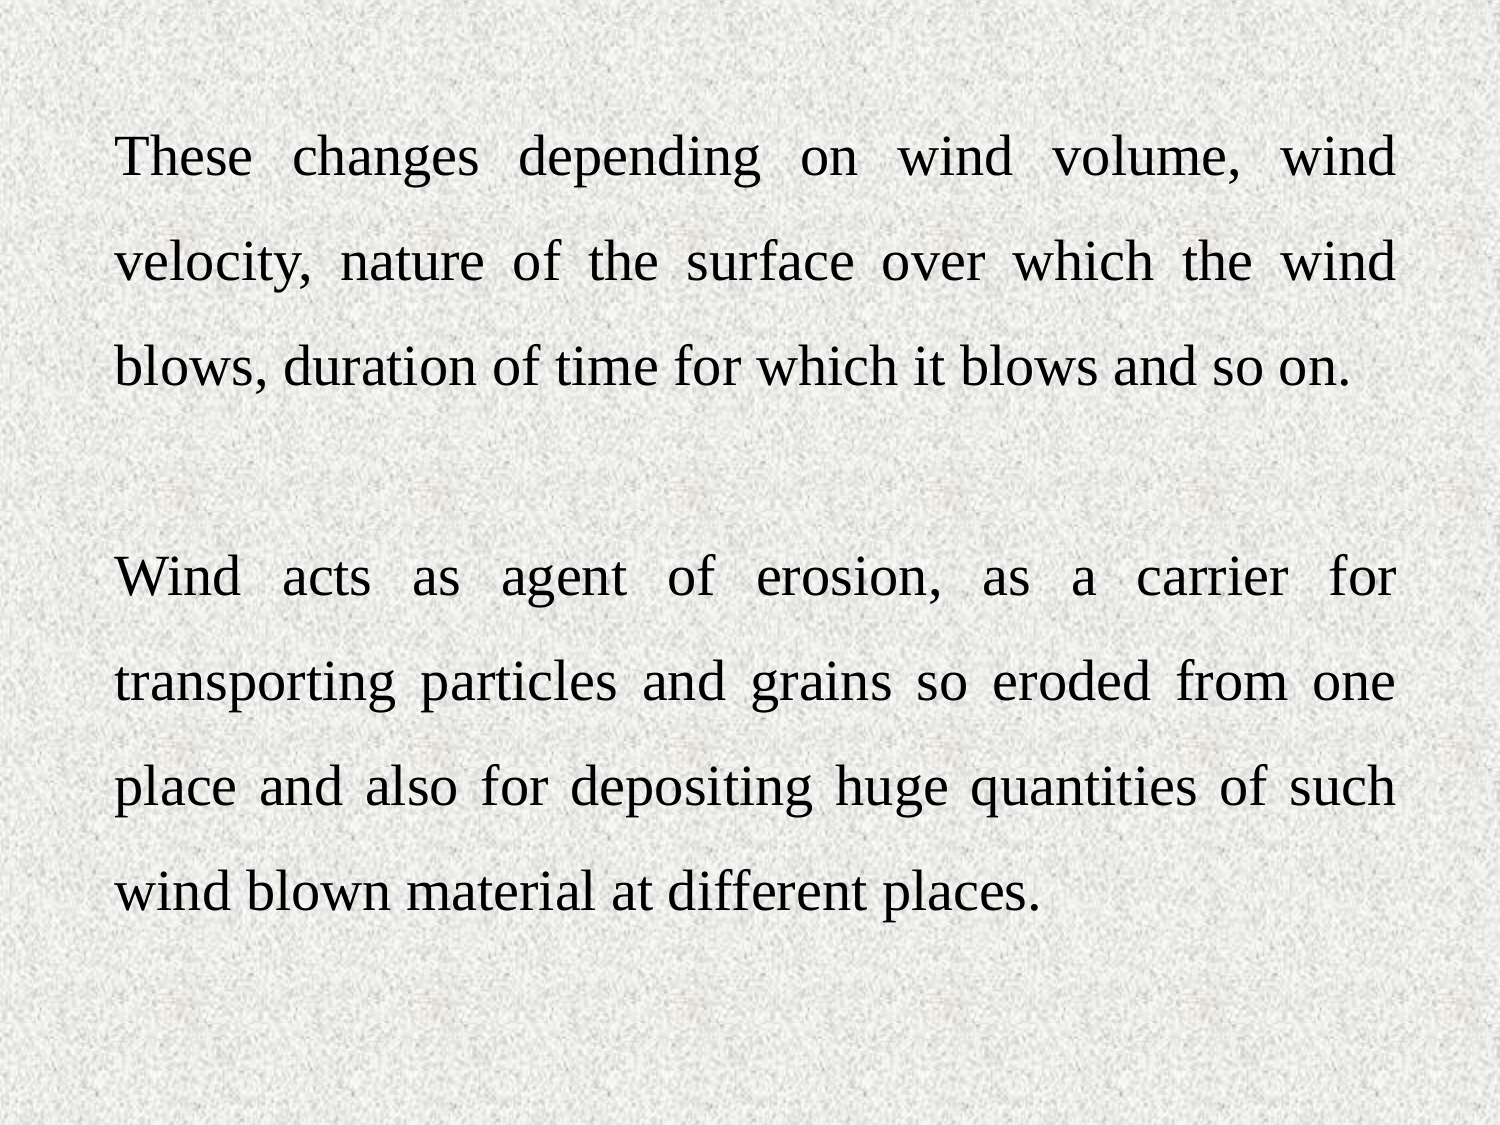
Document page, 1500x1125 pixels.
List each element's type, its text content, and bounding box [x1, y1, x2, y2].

text_box These changes depending on wind volume, wind velocity, nature of the surface over which the wind blows, duration of time for which it blows and so on. Wind acts as agent of erosion, as a carrier for transporting particles and grains so eroded from one place and also for depositing huge quantities of such wind blown material at different places. [99, 74, 1413, 930]
picture [0, 0, 1500, 1125]
